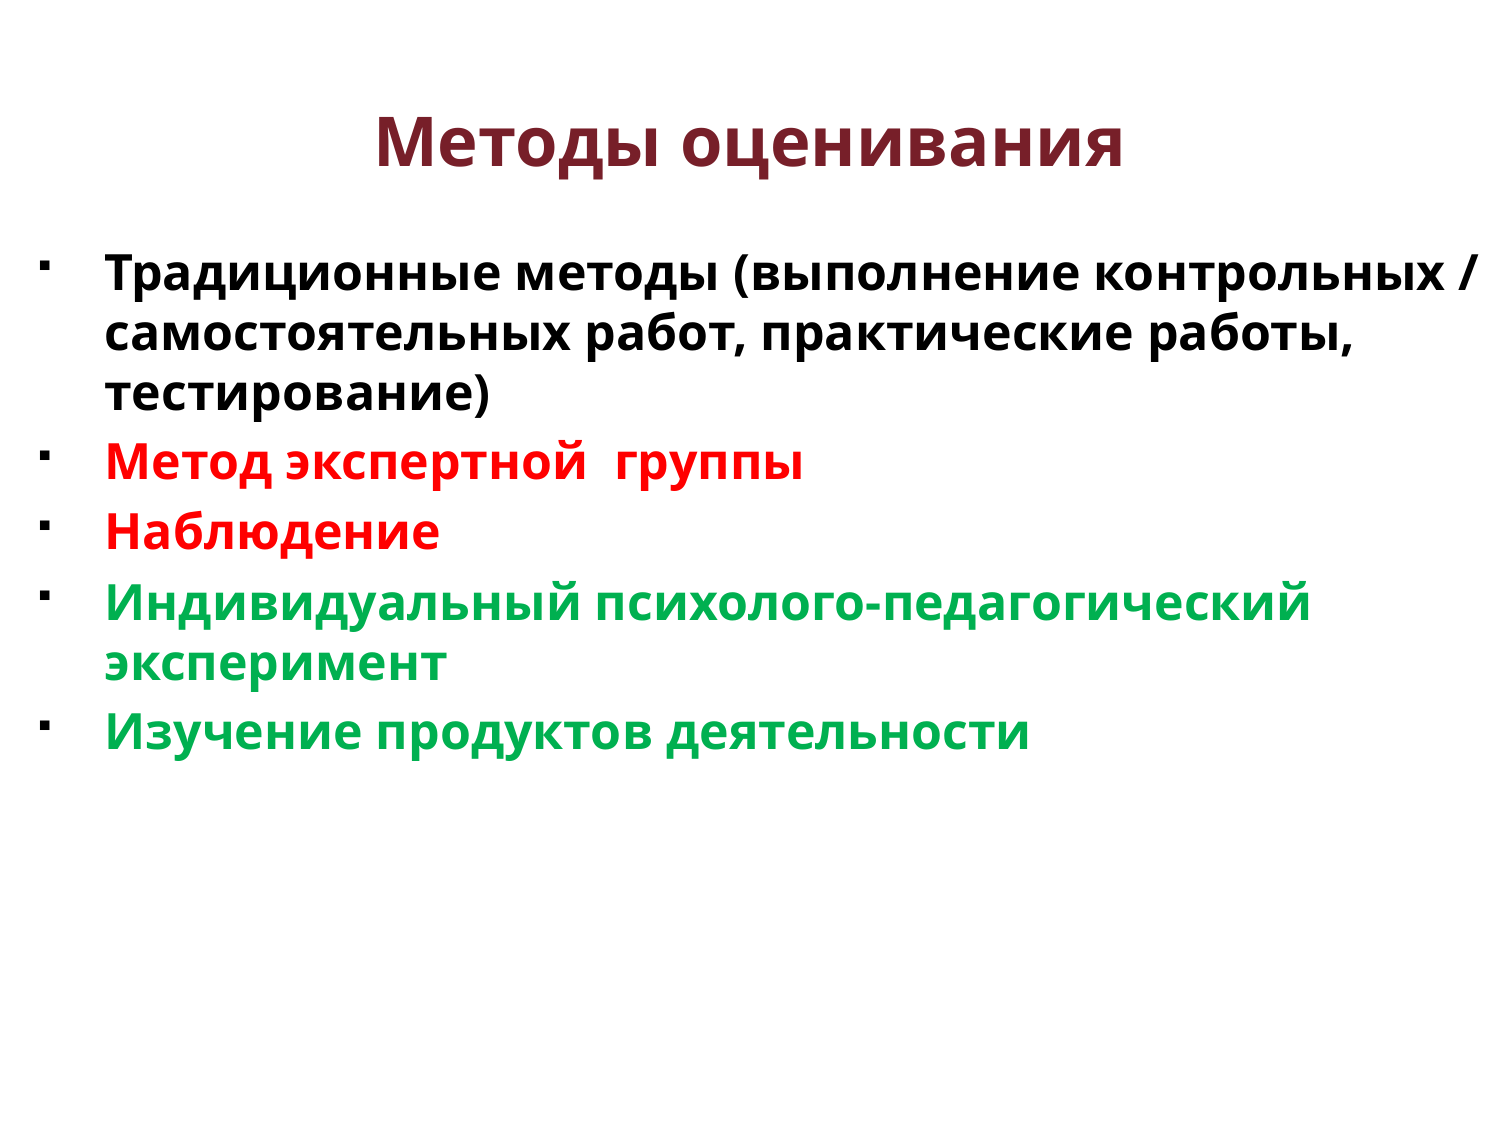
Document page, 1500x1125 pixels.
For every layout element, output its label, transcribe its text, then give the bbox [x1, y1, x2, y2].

title Методы оценивания [75, 45, 1425, 232]
list Традиционные методы (выполнение контрольных / самостоятельных работ, практические работы, тестирование) Метод экспертной группы Наблюдение Индивидуальный психолого-педагогический эксперимент Изучение продуктов деятельности [0, 232, 1500, 1125]
